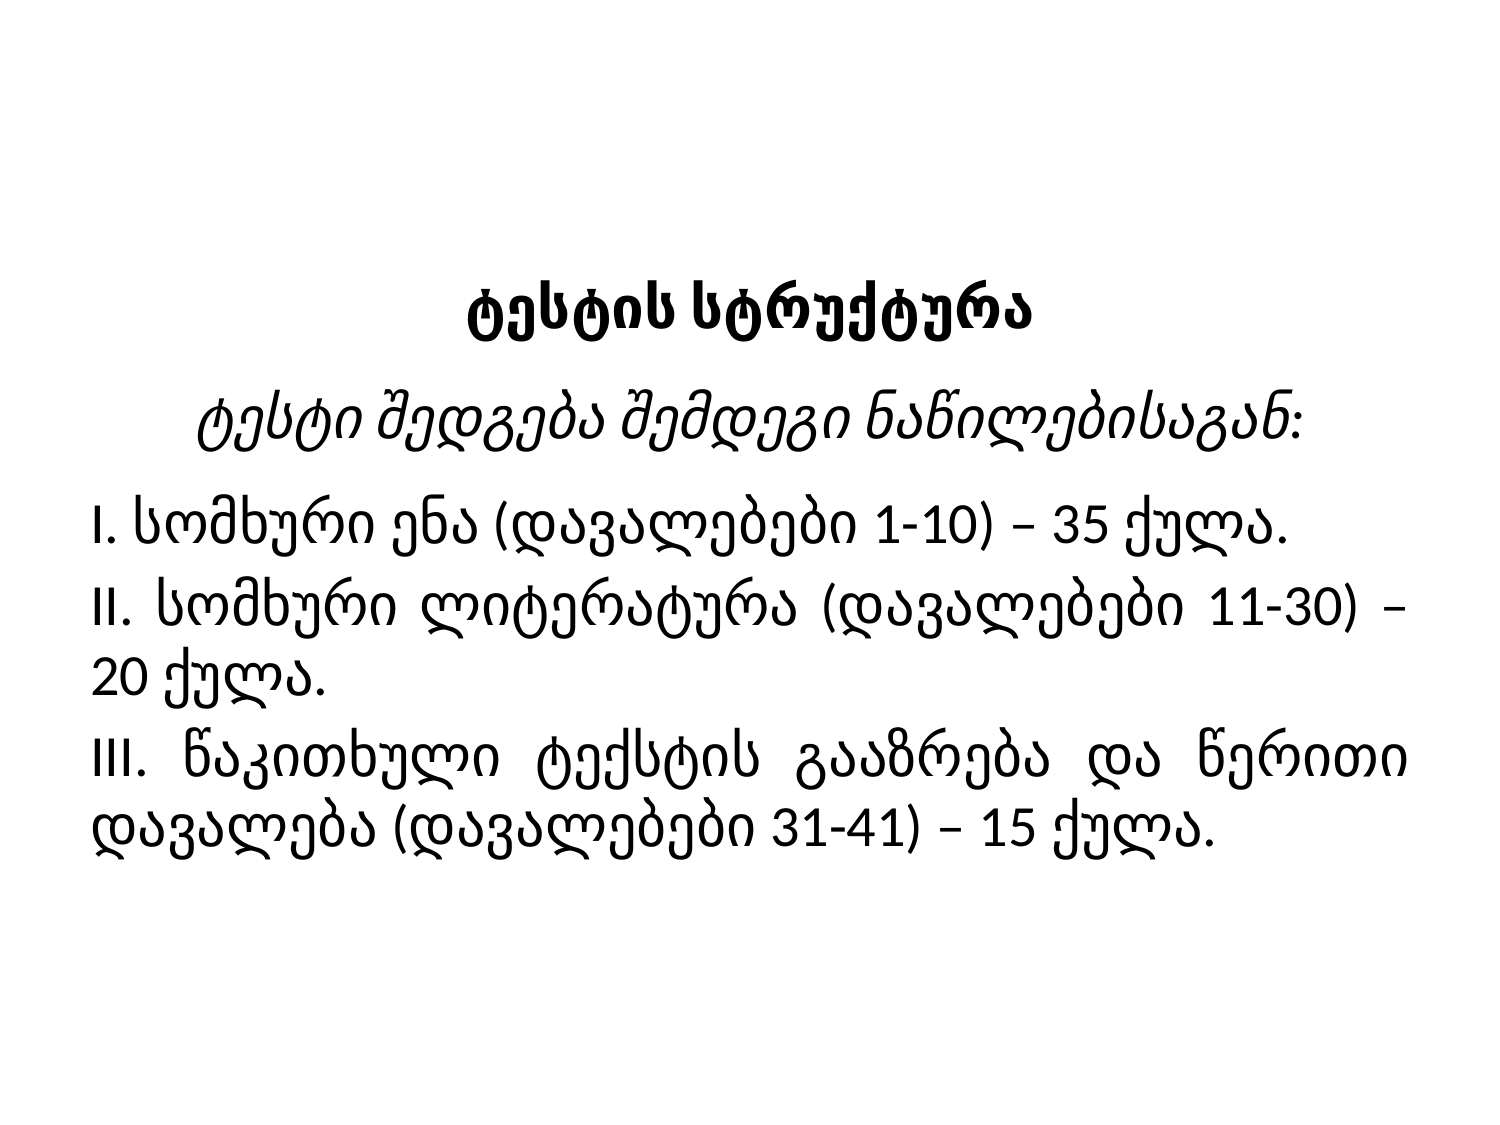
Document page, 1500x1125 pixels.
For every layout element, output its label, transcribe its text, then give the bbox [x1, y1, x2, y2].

list ტესტის სტრუქტურა ტესტი შედგება შემდეგი ნაწილებისაგან: I. სომხური ენა (დავალებები 1-10) – 35 ქულა. II. სომხური ლიტერატურა (დავალებები 11-30) – 20 ქულა. III. წაკითხული ტექსტის გააზრება და წერითი დავალება (დავალებები 31-41) – 15 ქულა. [75, 262, 1425, 888]
